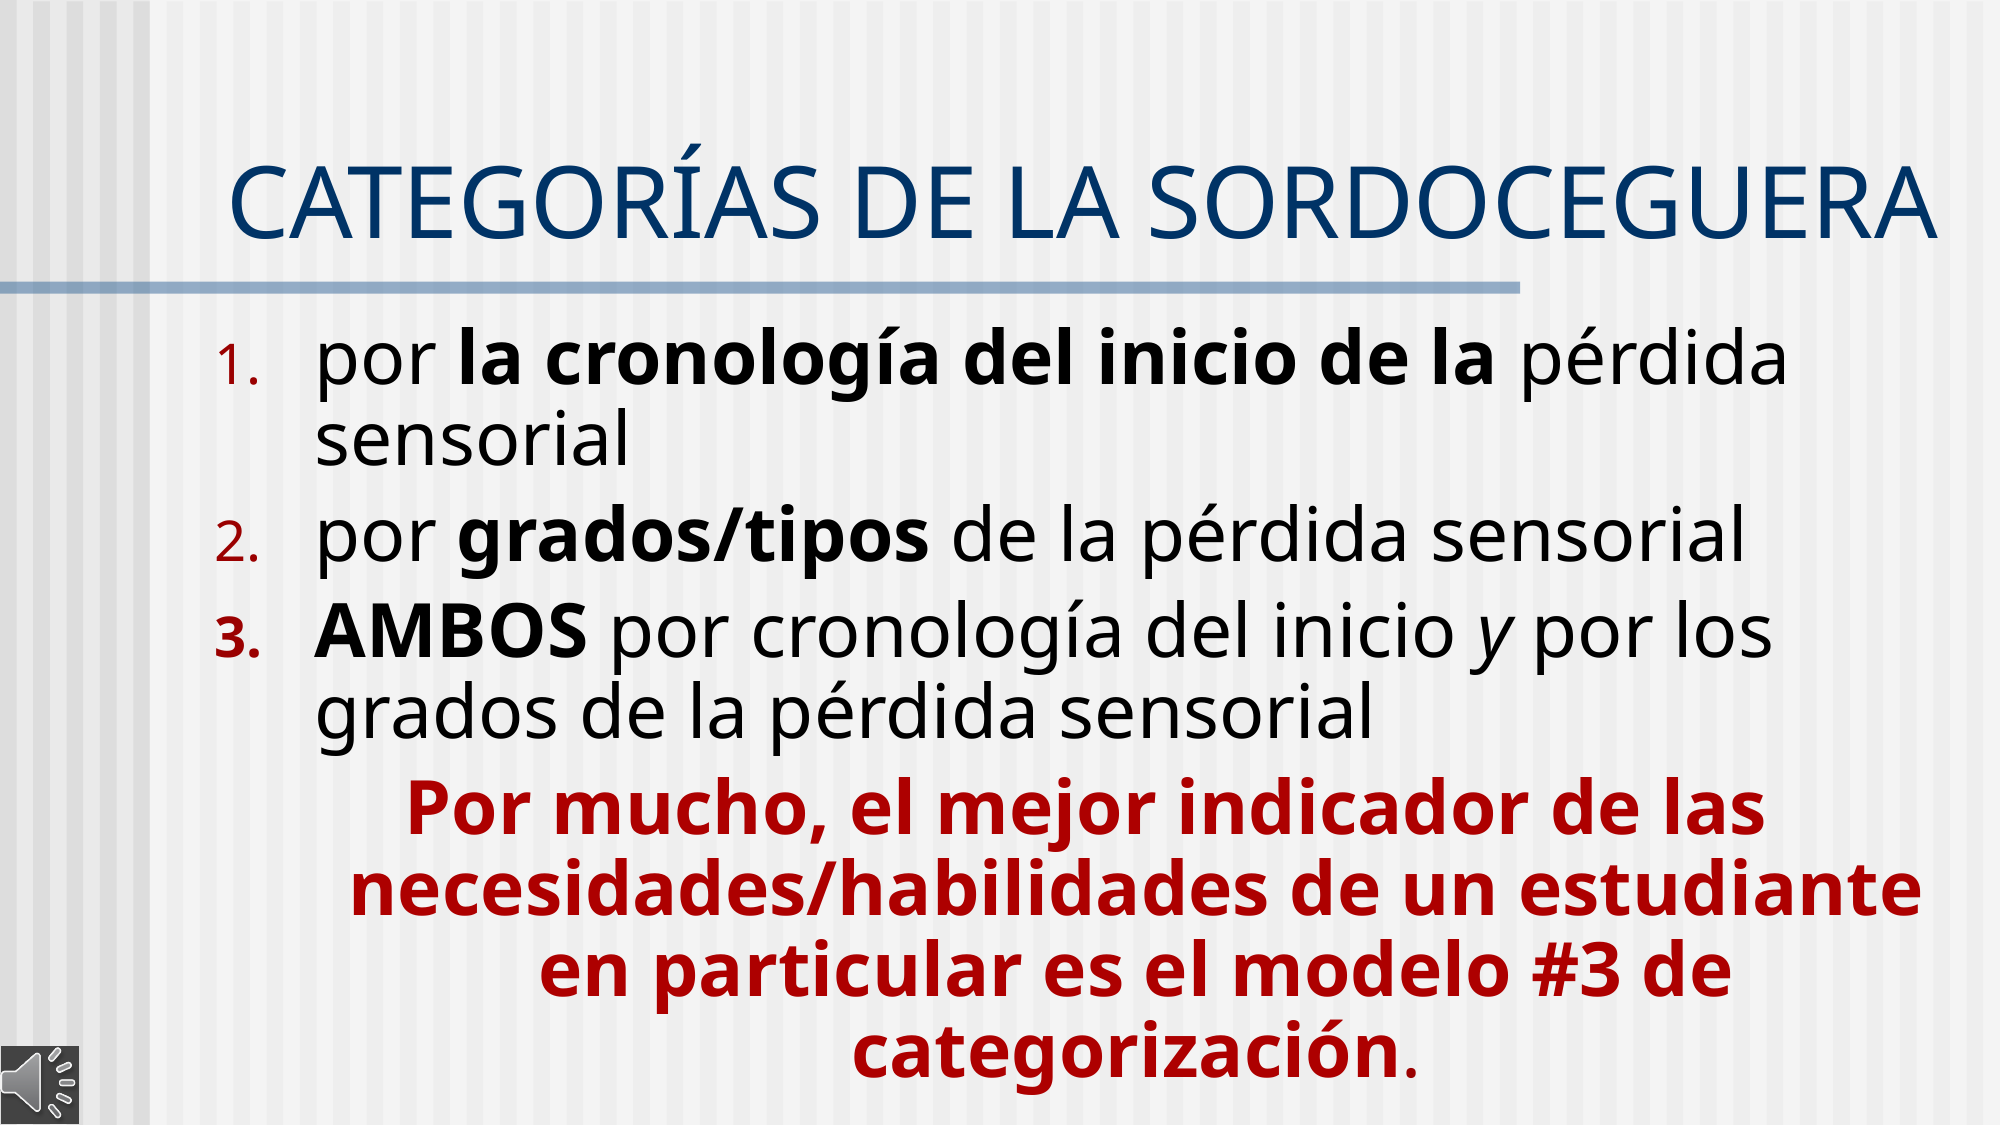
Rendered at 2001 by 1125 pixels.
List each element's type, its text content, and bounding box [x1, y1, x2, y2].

title CATEGORÍAS DE LA SORDOCEGUERA [190, 87, 1976, 267]
picture [0, 1044, 81, 1125]
list por la cronología del inicio de la pérdida sensorial por grados/tipos de la pérdida sensorial AMBOS por cronología del inicio y por los grados de la pérdida sensorial Por mucho, el mejor indicador de las necesidades/habilidades de un estudiante en particular es el modelo #3 de categorización. [199, 312, 1974, 1000]
